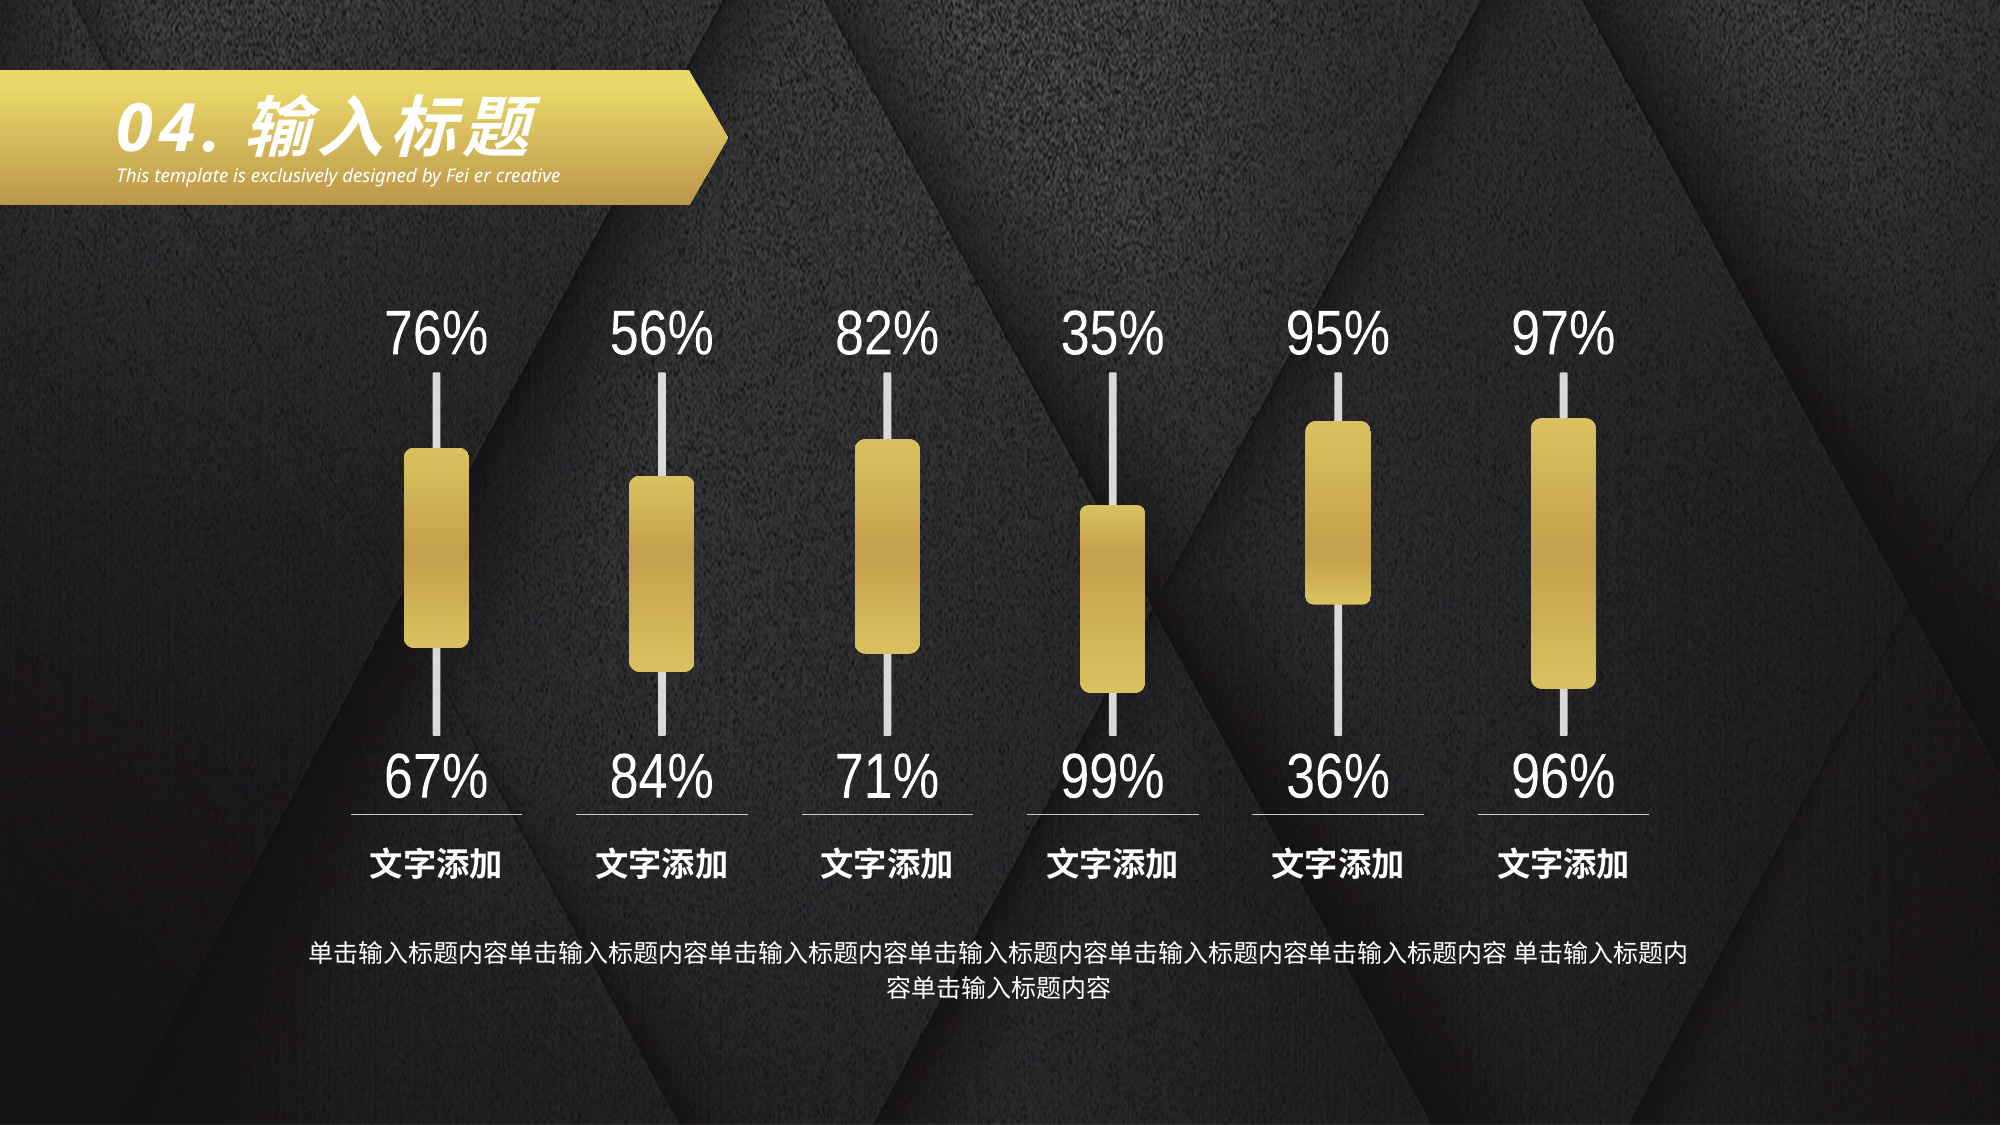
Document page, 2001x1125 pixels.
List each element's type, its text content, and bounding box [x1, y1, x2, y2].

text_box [0, 69, 728, 206]
text_box 文字添加 [994, 827, 1219, 891]
text_box 文字添加 [318, 827, 543, 891]
text_box 文字添加 [1219, 827, 1445, 891]
text_box 文字添加 [1445, 827, 1682, 891]
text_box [350, 310, 1650, 815]
text_box 单击输入标题内容单击输入标题内容单击输入标题内容单击输入标题内容单击输入标题内容单击输入标题内容 单击输入标题内容单击输入标题内容 [282, 923, 1716, 1011]
picture [0, 0, 2000, 1125]
text_box 文字添加 [543, 827, 769, 891]
text_box 文字添加 [769, 827, 994, 891]
